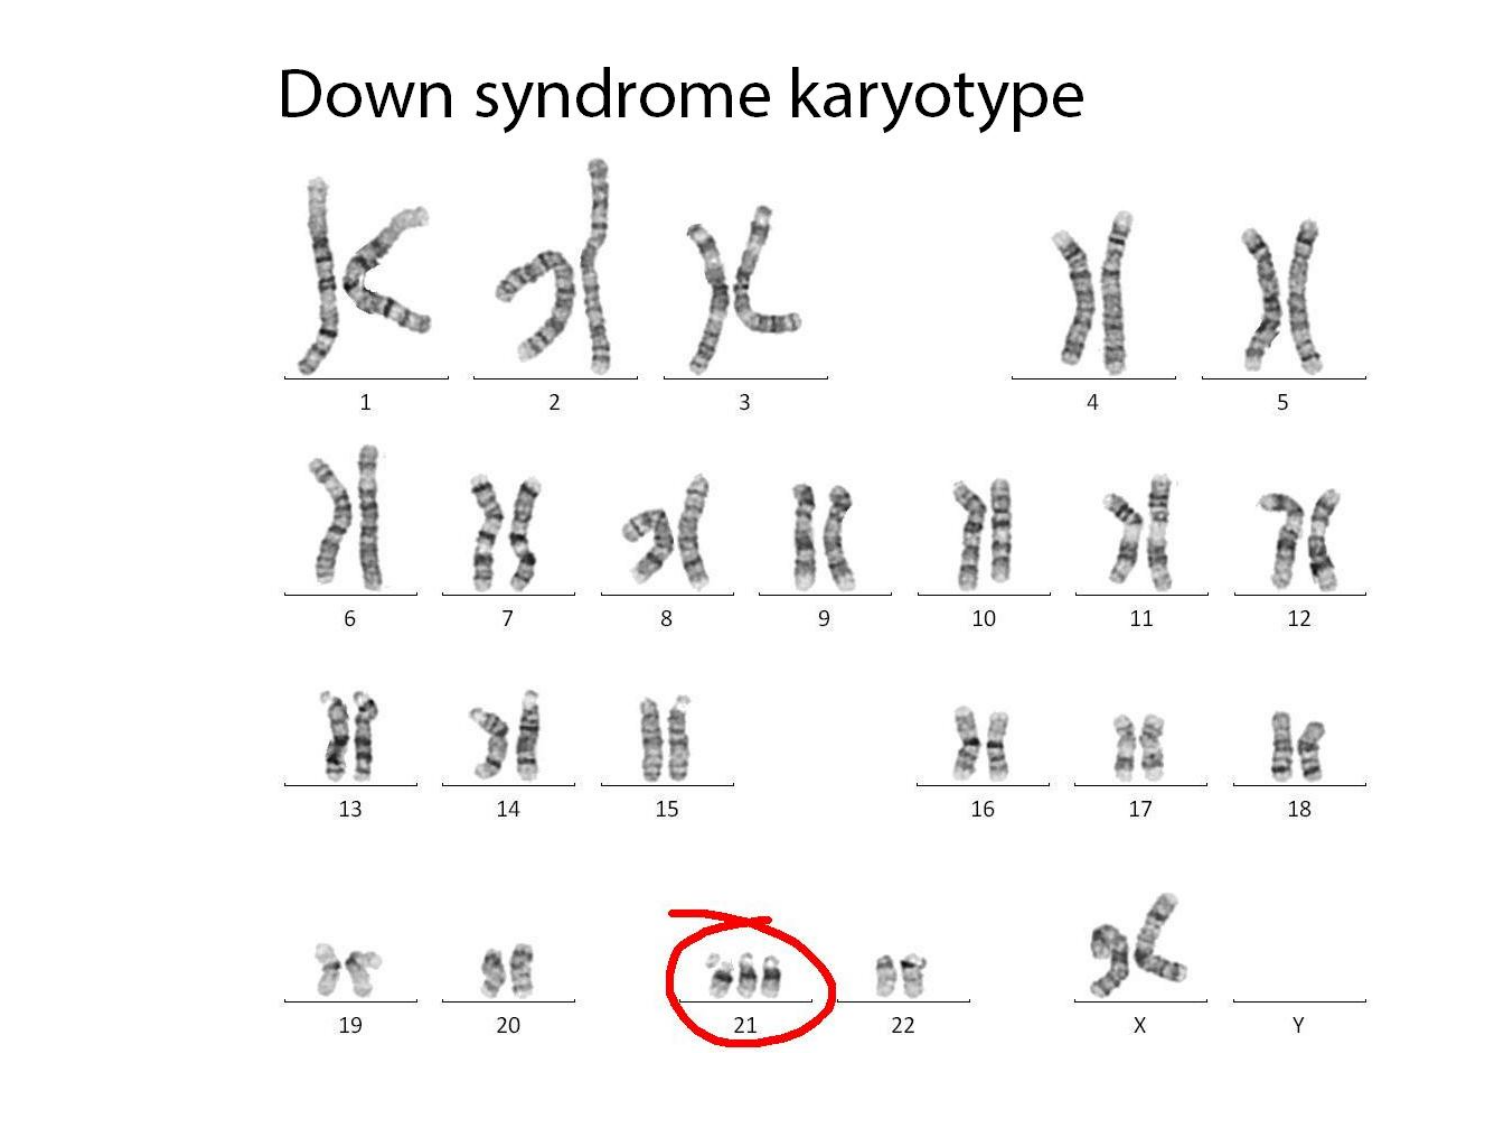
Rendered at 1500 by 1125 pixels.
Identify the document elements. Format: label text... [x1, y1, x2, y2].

title Karyotypes [75, 45, 1425, 233]
picture [262, 49, 1401, 1053]
